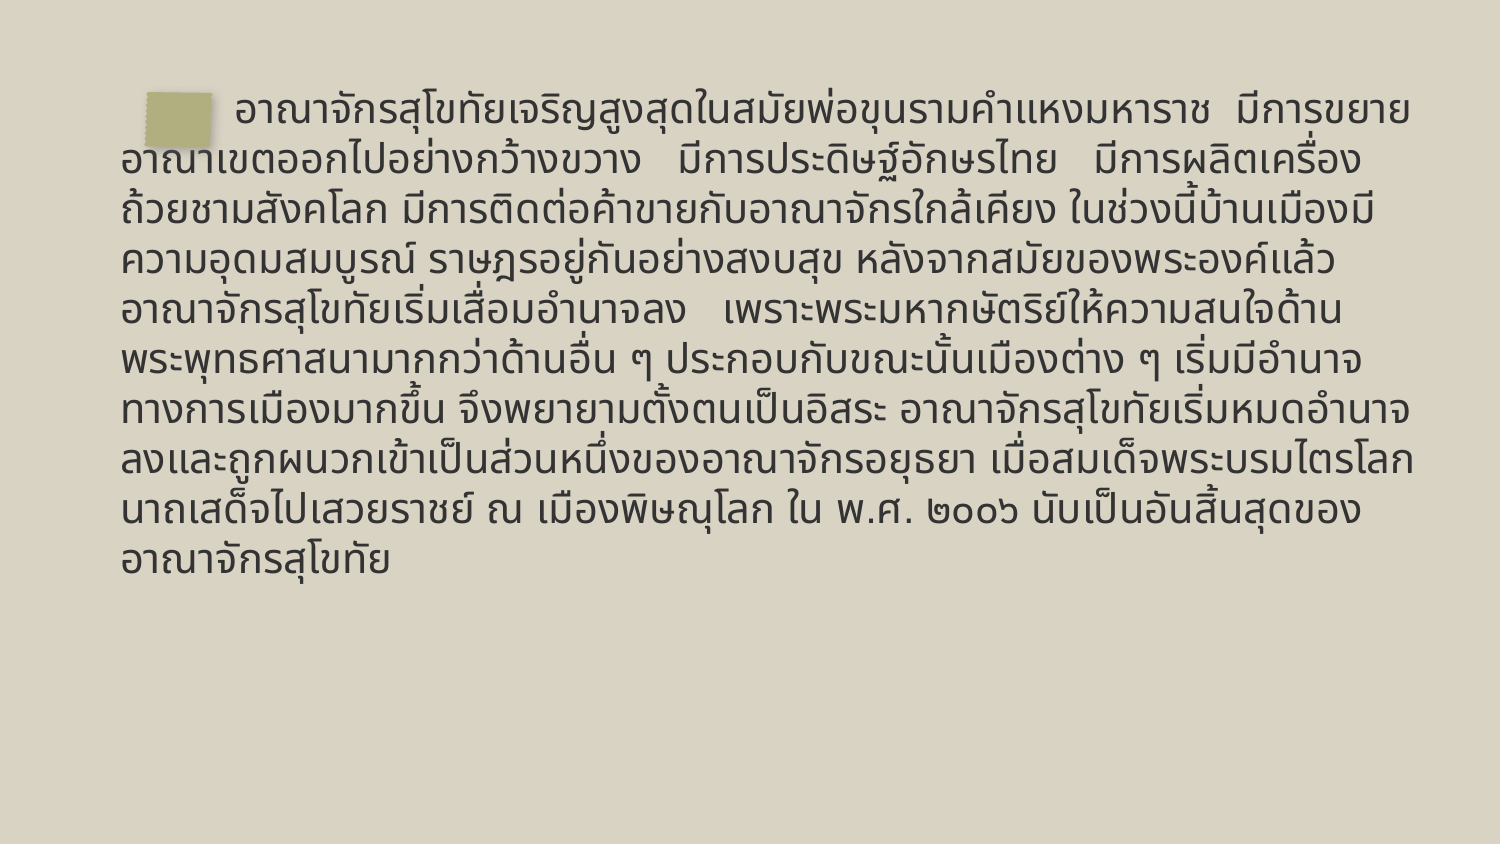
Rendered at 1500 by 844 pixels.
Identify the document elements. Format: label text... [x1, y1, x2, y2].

text_box อาณาจักรสุโขทัยเจริญสูงสุดในสมัยพ่อขุนรามคำแหงมหาราช มีการขยายอาณาเขตออกไปอย่างกว้างขวาง มีการประดิษฐ์อักษรไทย มีการผลิตเครื่องถ้วยชามสังคโลก มีการติดต่อค้าขายกับอาณาจักรใกล้เคียง ในช่วงนี้บ้านเมืองมีความอุดมสมบูรณ์ ราษฎรอยู่กันอย่างสงบสุข หลังจากสมัยของพระองค์แล้ว อาณาจักรสุโขทัยเริ่มเสื่อมอำนาจลง เพราะพระมหากษัตริย์ให้ความสนใจด้านพระพุทธศาสนามากกว่าด้านอื่น ๆ ประกอบกับขณะนั้นเมืองต่าง ๆ เริ่มมีอำนาจทางการเมืองมากขึ้น จึงพยายามตั้งตนเป็นอิสระ อาณาจักรสุโขทัยเริ่มหมดอำนาจลงและถูกผนวกเข้าเป็นส่วนหนึ่งของอาณาจักรอยุธยา เมื่อสมเด็จพระบรมไตรโลกนาถเสด็จไปเสวยราชย์ ณ เมืองพิษณุโลก ใน พ.ศ. ๒๐๐๖ นับเป็นอันสิ้นสุดของอาณาจักรสุโขทัย [105, 74, 1439, 590]
text_box [144, 92, 213, 148]
